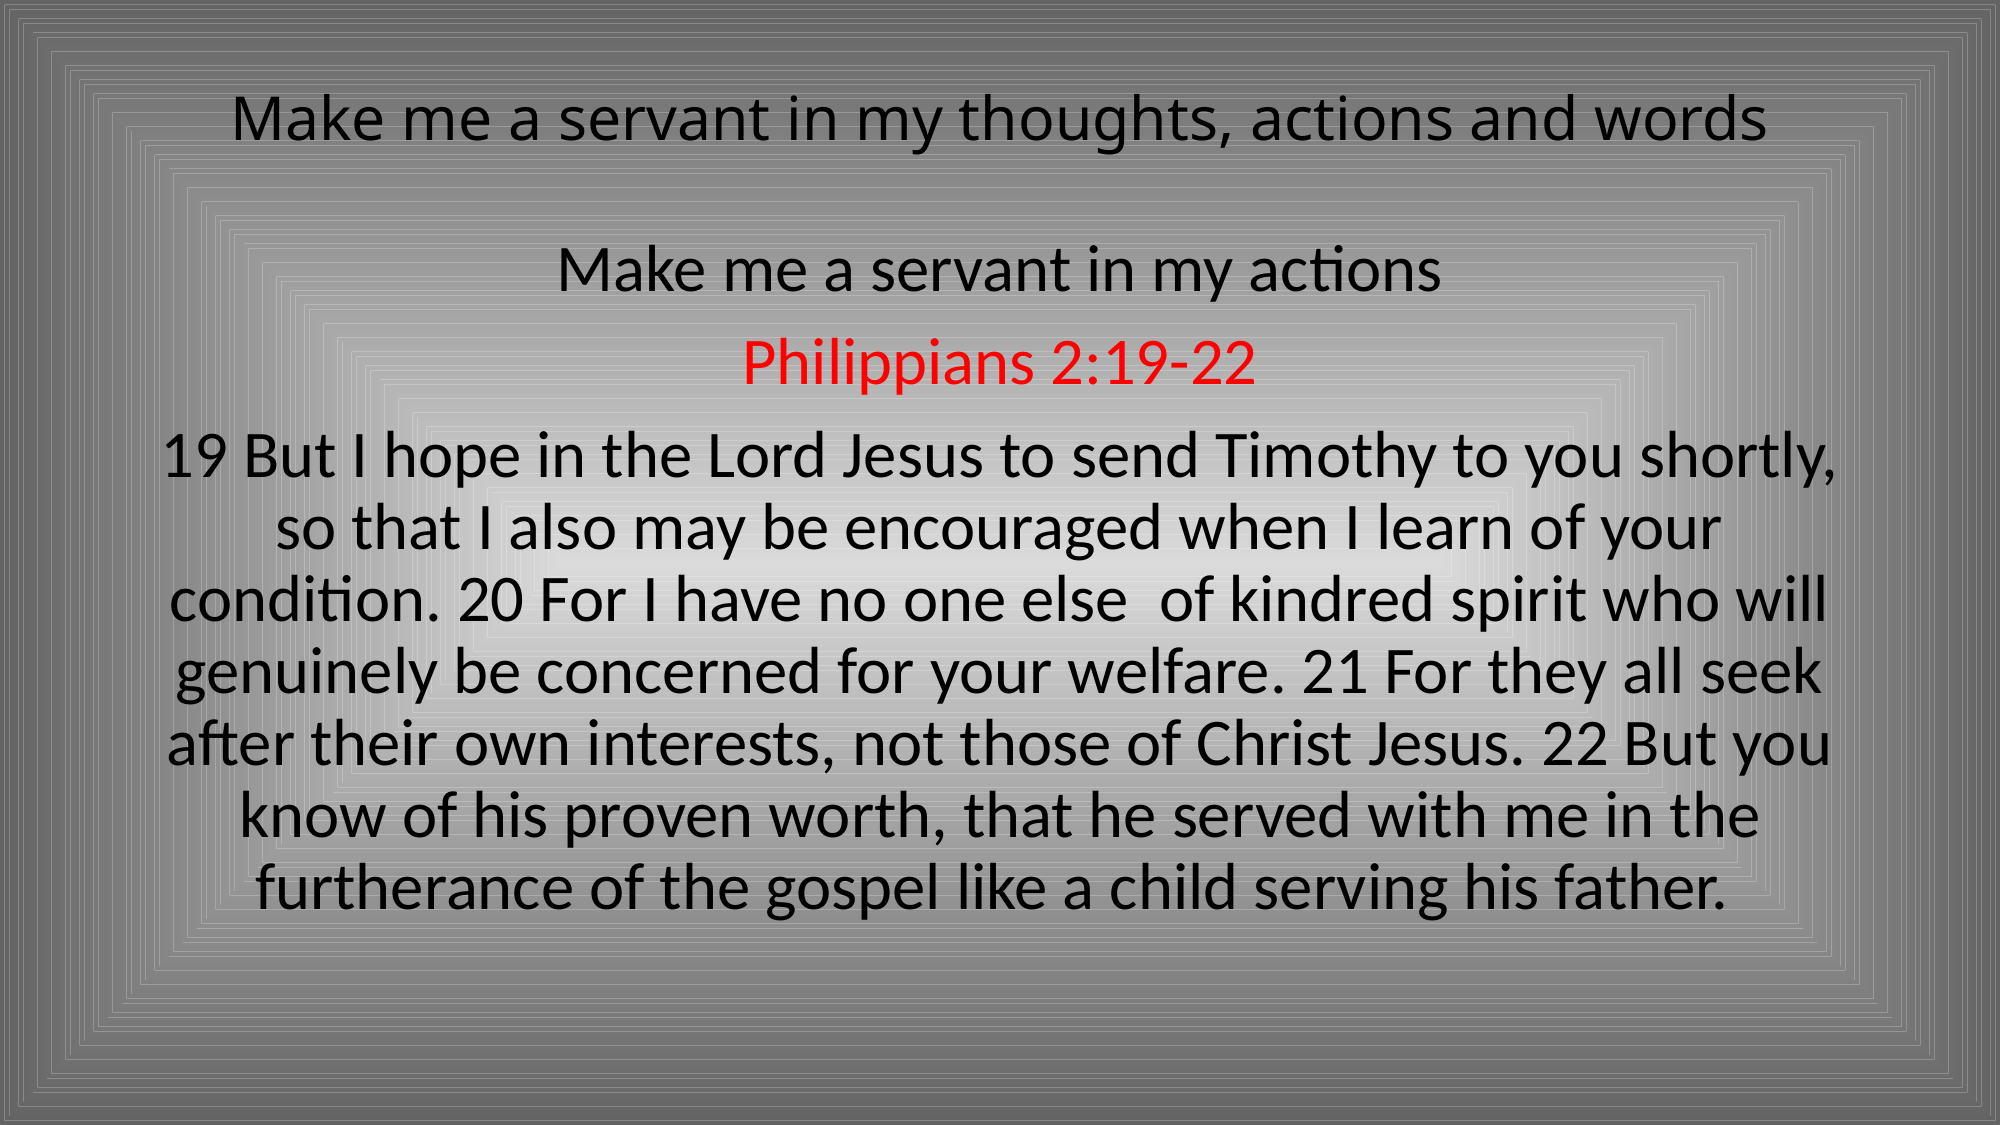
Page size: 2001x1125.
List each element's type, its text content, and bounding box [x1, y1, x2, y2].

list Make me a servant in my actions Philippians 2:19-22 19 But I hope in the Lord Jesus to send Timothy to you shortly, so that I also may be encouraged when I learn of your condition. 20 For I have no one else of kindred spirit who will genuinely be concerned for your welfare. 21 For they all seek after their own interests, not those of Christ Jesus. 22 But you know of his proven worth, that he served with me in the furtherance of the gospel like a child serving his father. [137, 226, 1863, 1125]
title Make me a servant in my thoughts, actions and words [137, 59, 1863, 182]
